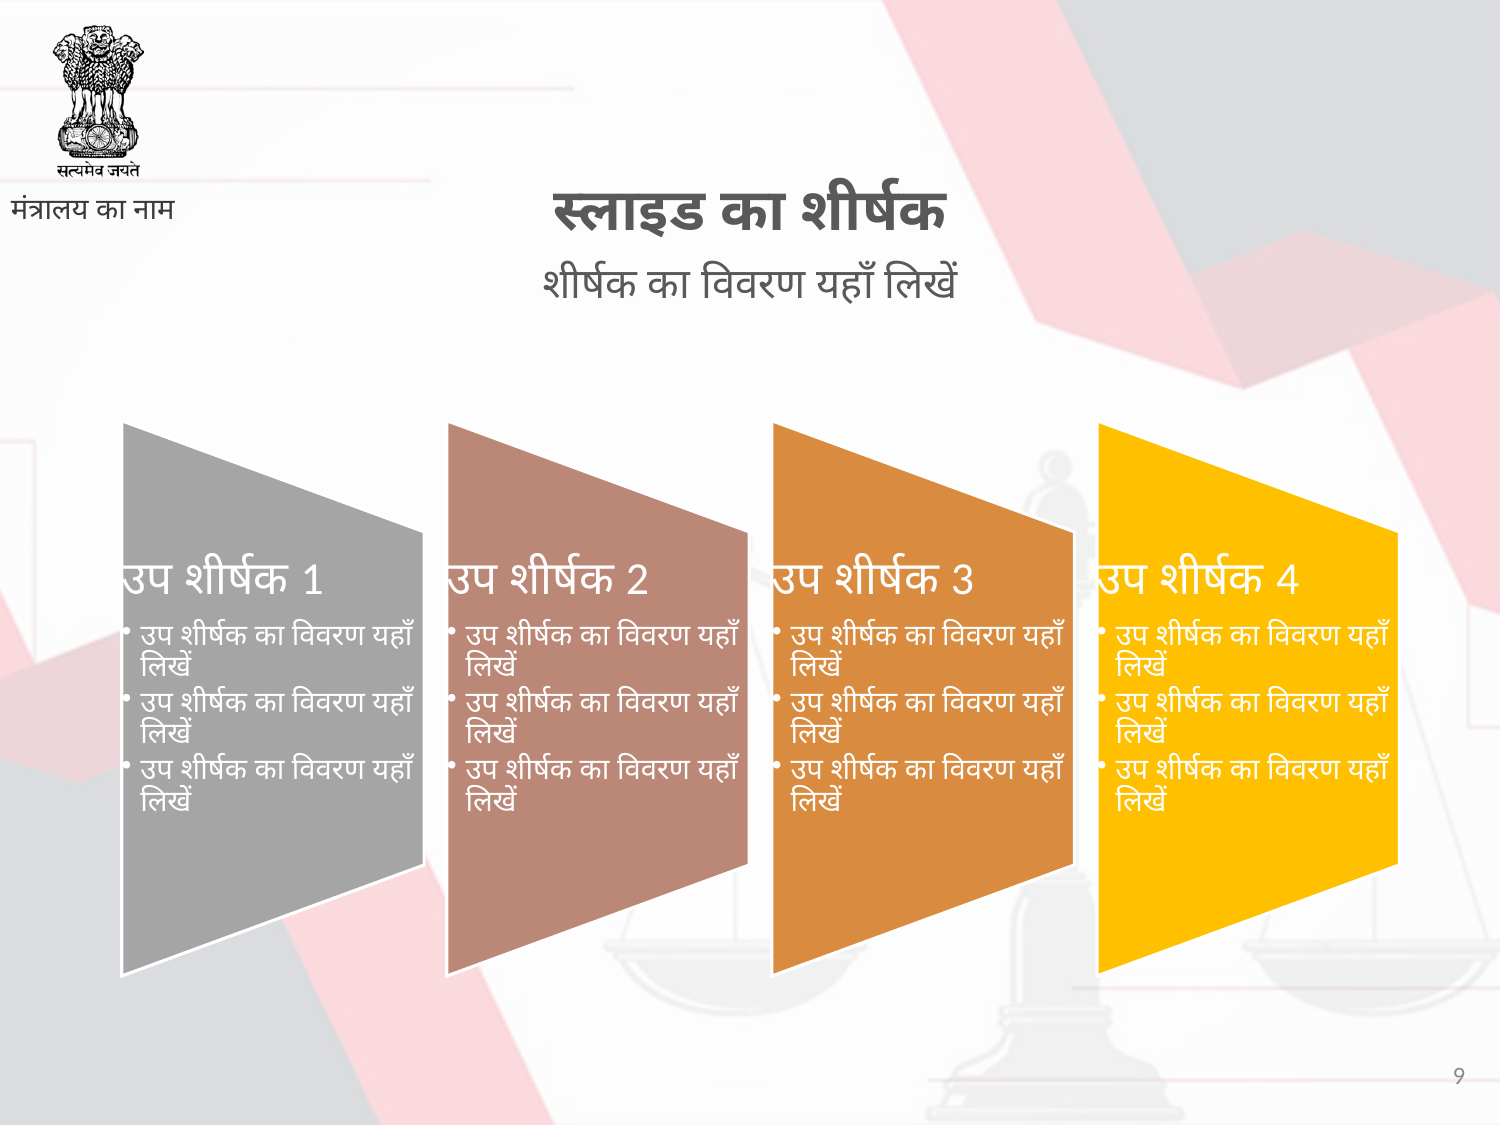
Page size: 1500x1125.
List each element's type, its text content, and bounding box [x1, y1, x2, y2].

list स्लाइड का शीर्षक [278, 172, 1222, 244]
list शीर्षक का विवरण यहाँ लिखें [219, 255, 1281, 350]
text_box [121, 420, 1400, 976]
picture [51, 23, 144, 179]
slide_number 9 [1142, 1044, 1481, 1105]
